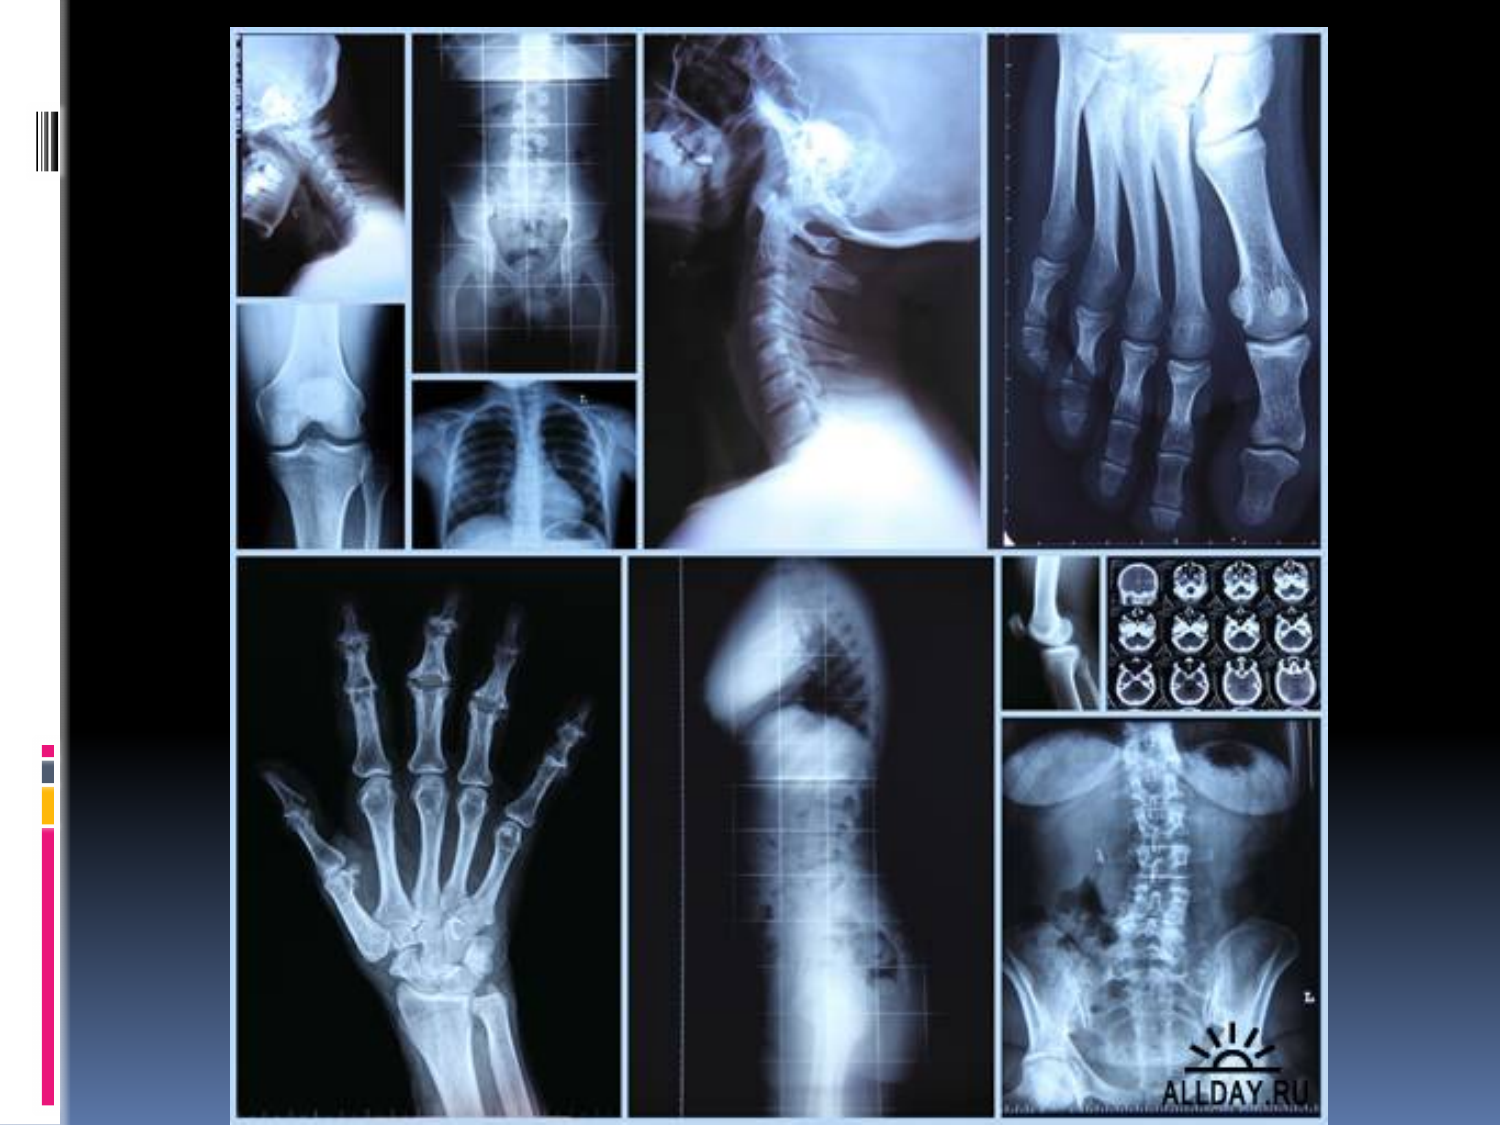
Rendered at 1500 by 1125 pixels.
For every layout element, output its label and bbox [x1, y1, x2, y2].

list [229, 26, 1329, 1125]
